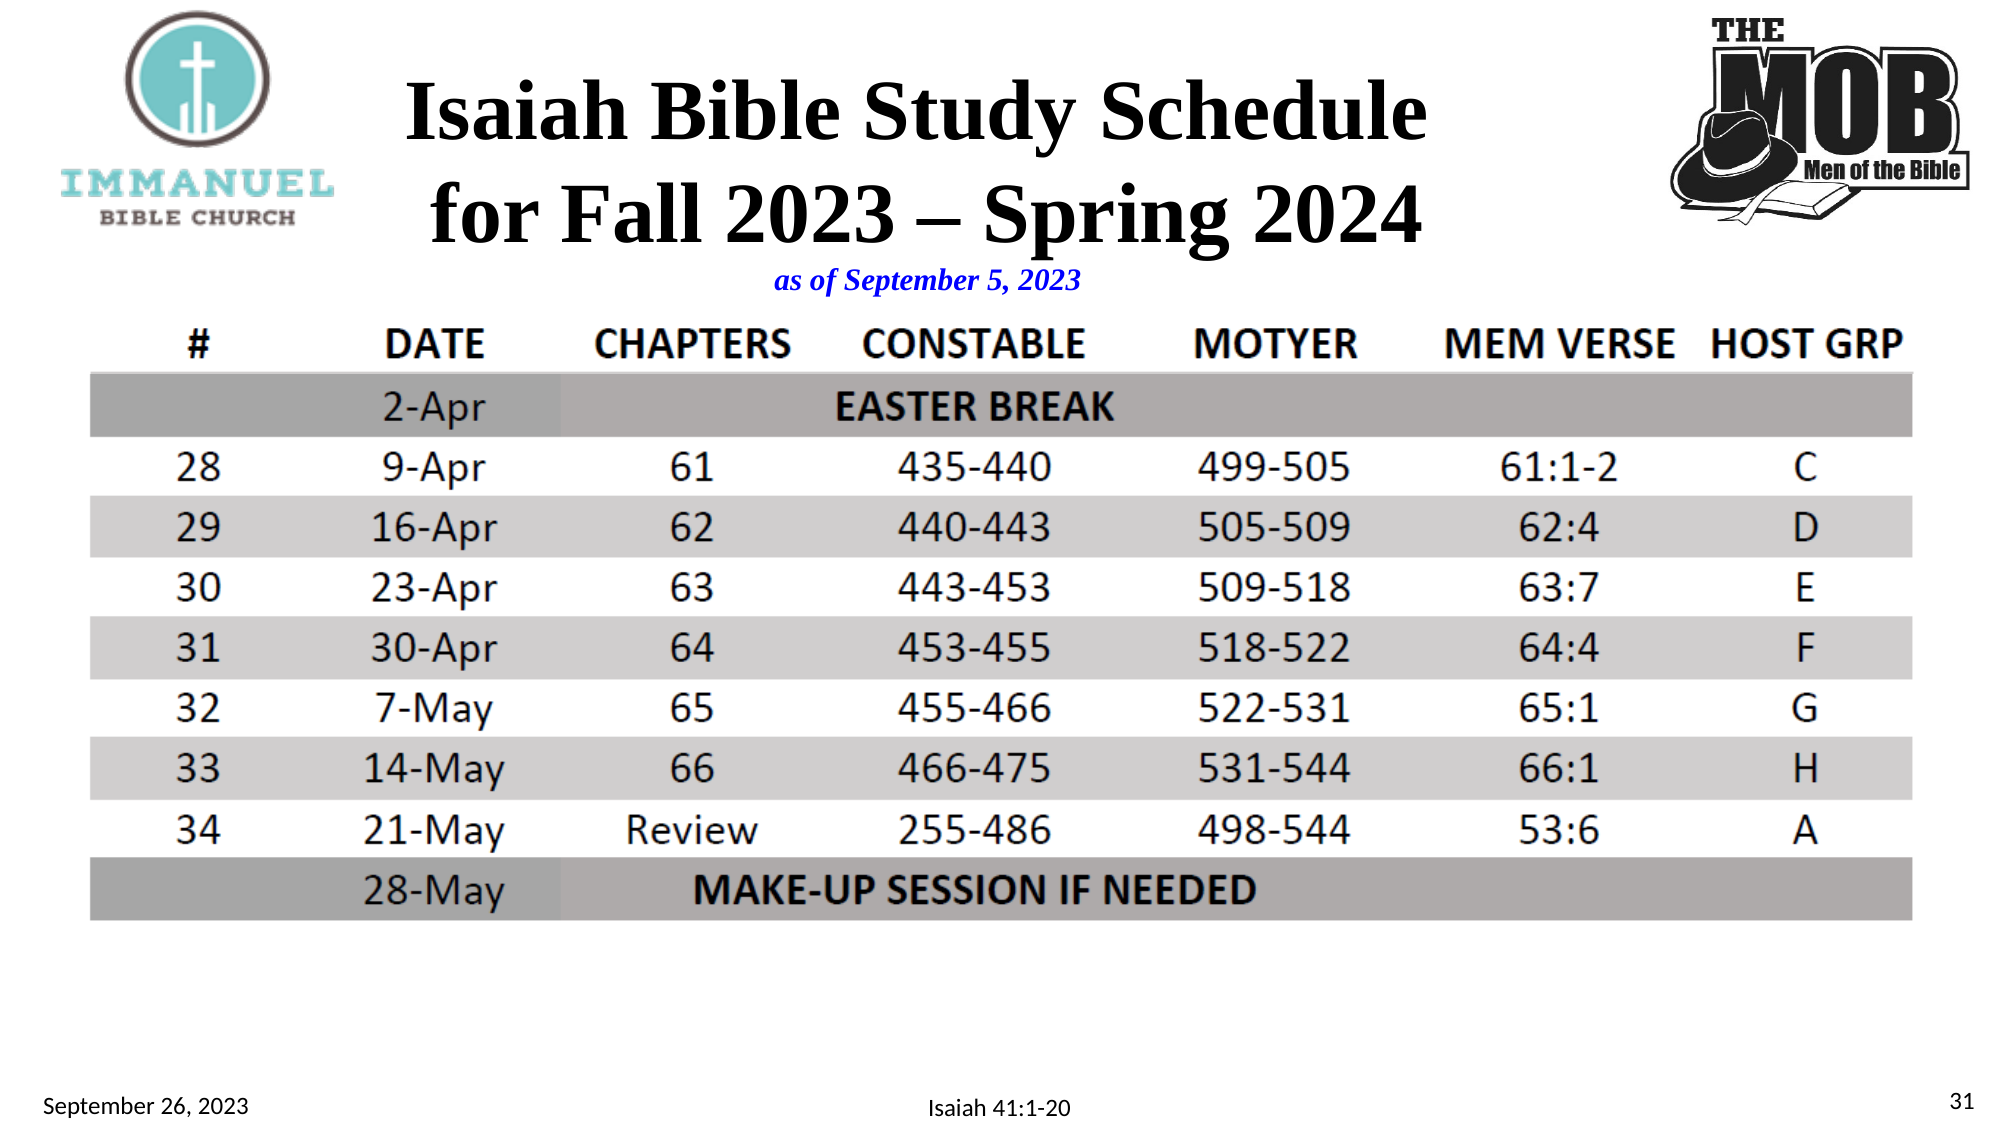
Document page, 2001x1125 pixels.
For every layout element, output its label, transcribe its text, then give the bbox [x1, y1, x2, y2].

slide_number 30 [1839, 1069, 1990, 1125]
footer Isaiah 41:1-20 [308, 1076, 1692, 1125]
title Isaiah Bible Study Schedule for Fall 2023 – Spring 2024 as of September 5, 2023 [320, 33, 1536, 315]
picture [83, 315, 1924, 928]
picture [1662, 18, 1975, 228]
picture [58, 0, 338, 250]
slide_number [28, 1074, 372, 1125]
